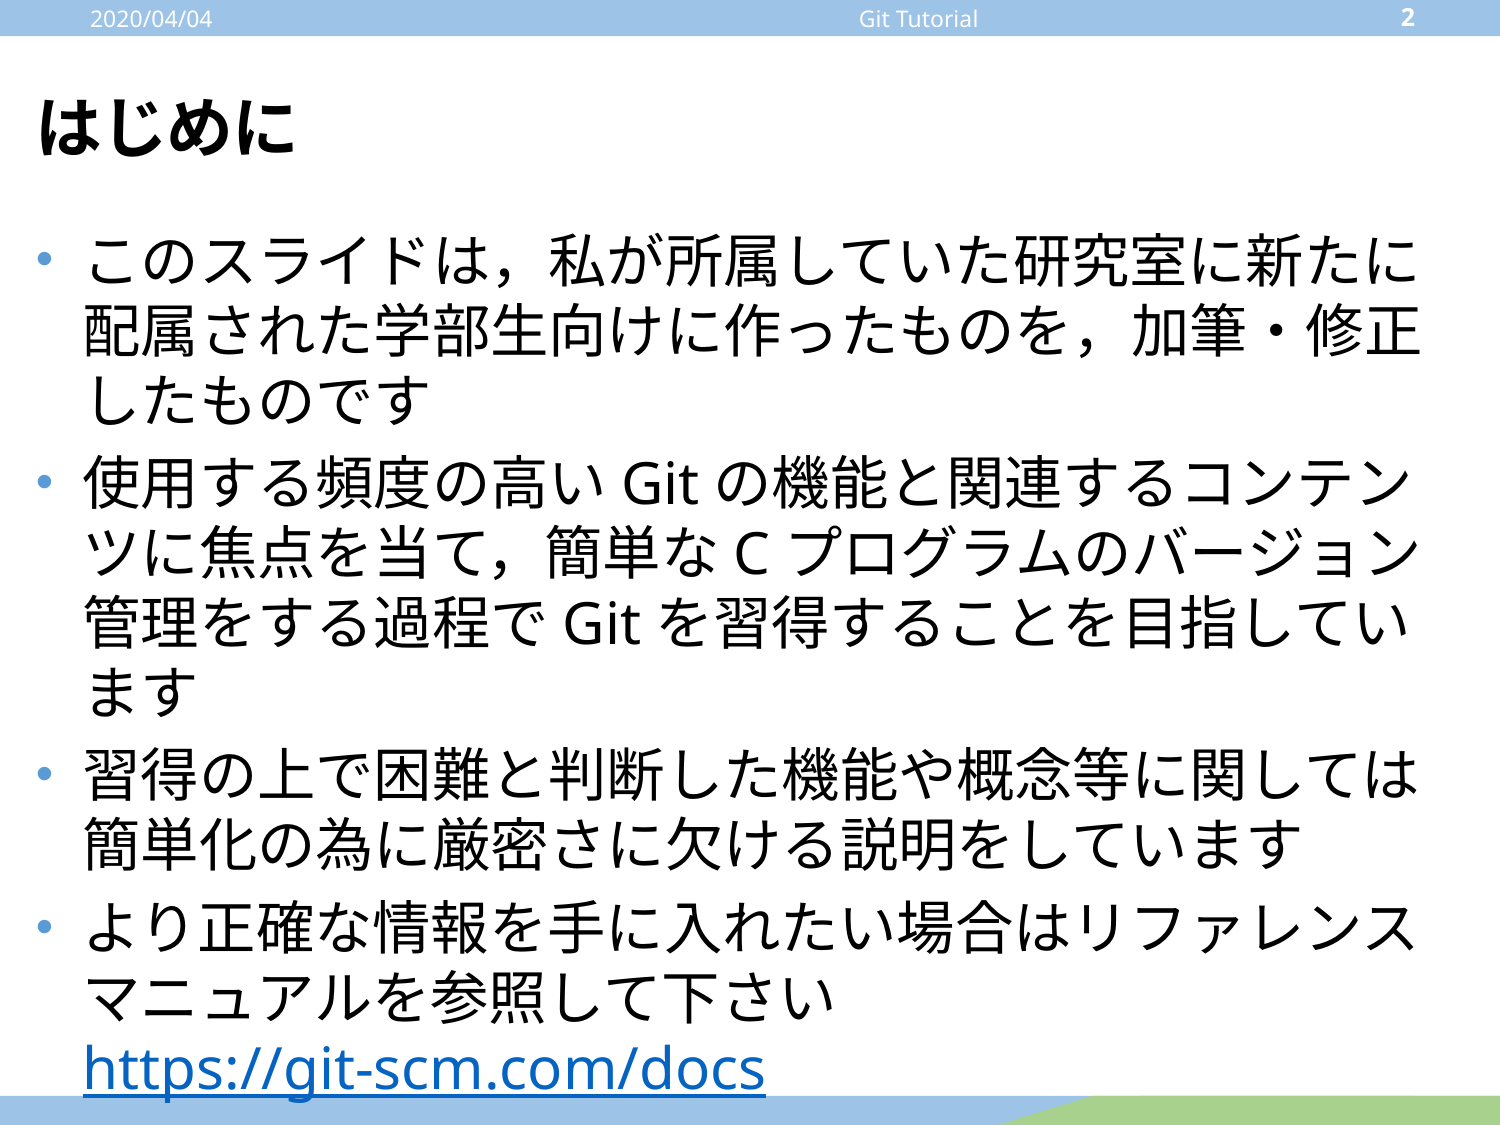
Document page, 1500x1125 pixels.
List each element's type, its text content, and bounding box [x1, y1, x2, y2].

list このスライドは，私が所属していた研究室に新たに配属された学部生向けに作ったものを，加筆・修正したものです 使用する頻度の高いGitの機能と関連するコンテンツに焦点を当て，簡単なCプログラムのバージョン管理をする過程でGitを習得することを目指しています 習得の上で困難と判断した機能や概念等に関しては 簡単化の為に厳密さに欠ける説明をしています より正確な情報を手に入れたい場合はリファレンスマニュアルを参照して下さい https://git-scm.com/docs [20, 216, 1483, 1063]
slide_number 2 [1320, 0, 1496, 36]
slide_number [75, 0, 471, 36]
title はじめに [20, 68, 1483, 184]
footer Git Tutorial [517, 0, 1321, 37]
